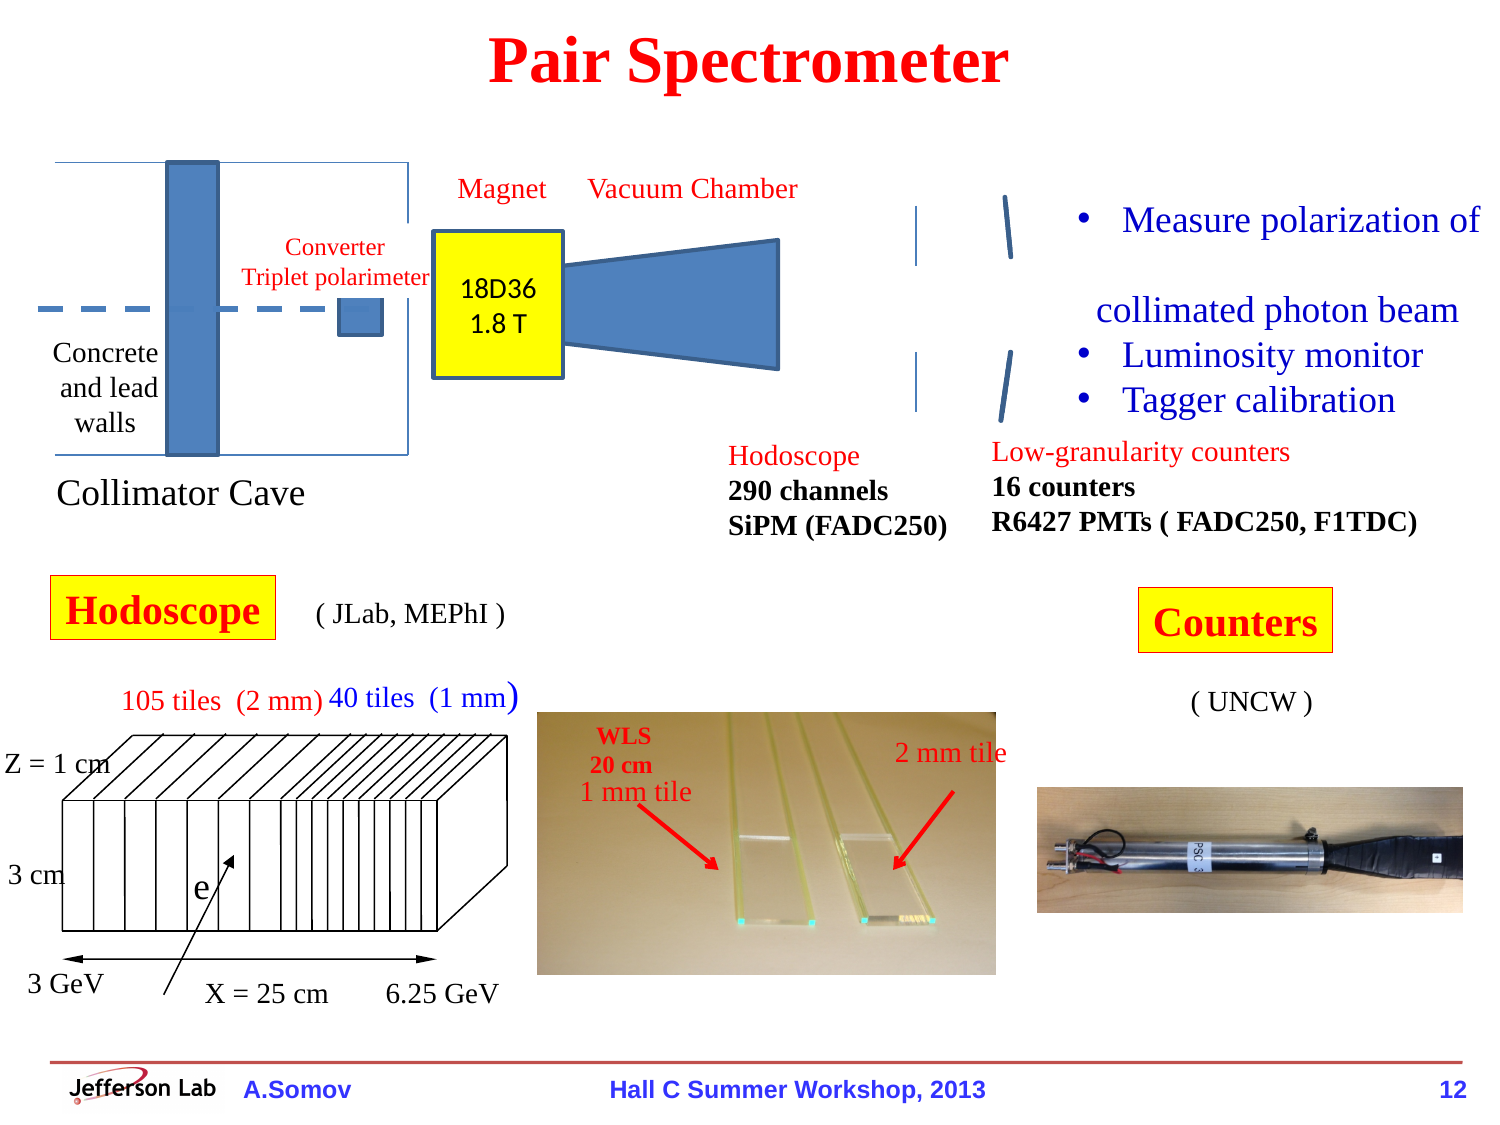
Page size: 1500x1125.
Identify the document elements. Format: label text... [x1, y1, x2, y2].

text_box Counters [1138, 587, 1333, 653]
text_box ( JLab, MEPhI ) [300, 587, 521, 638]
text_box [0, 662, 526, 1013]
text_box ( UNCW ) [1175, 674, 1329, 725]
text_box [37, 162, 1436, 551]
picture [1037, 787, 1463, 914]
text_box Hodoscope [50, 575, 276, 640]
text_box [537, 712, 1023, 976]
title Pair Spectrometer [112, 0, 1388, 113]
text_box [49, 1062, 1490, 1114]
text_box Measure polarization of collimated photon beam Luminosity monitor Tagger calibration [1440, 187, 1500, 428]
